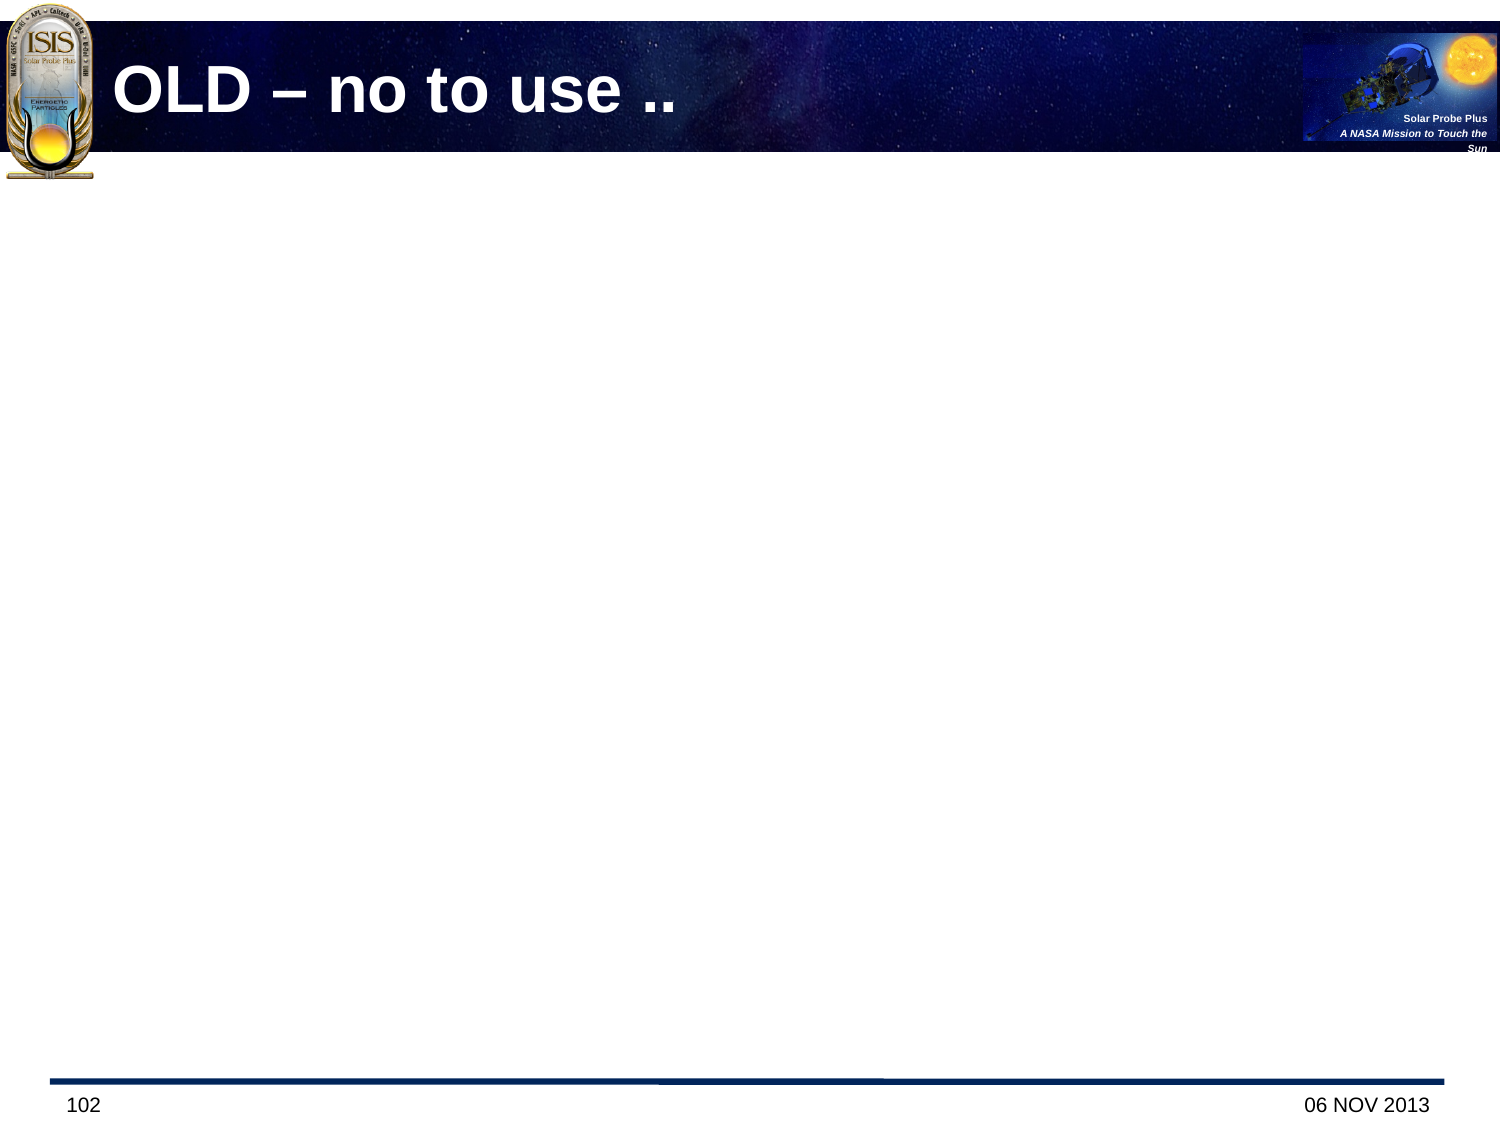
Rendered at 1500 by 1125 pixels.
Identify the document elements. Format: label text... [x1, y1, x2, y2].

title OLD – no to use .. [111, 30, 1294, 142]
picture [0, 2, 1500, 181]
